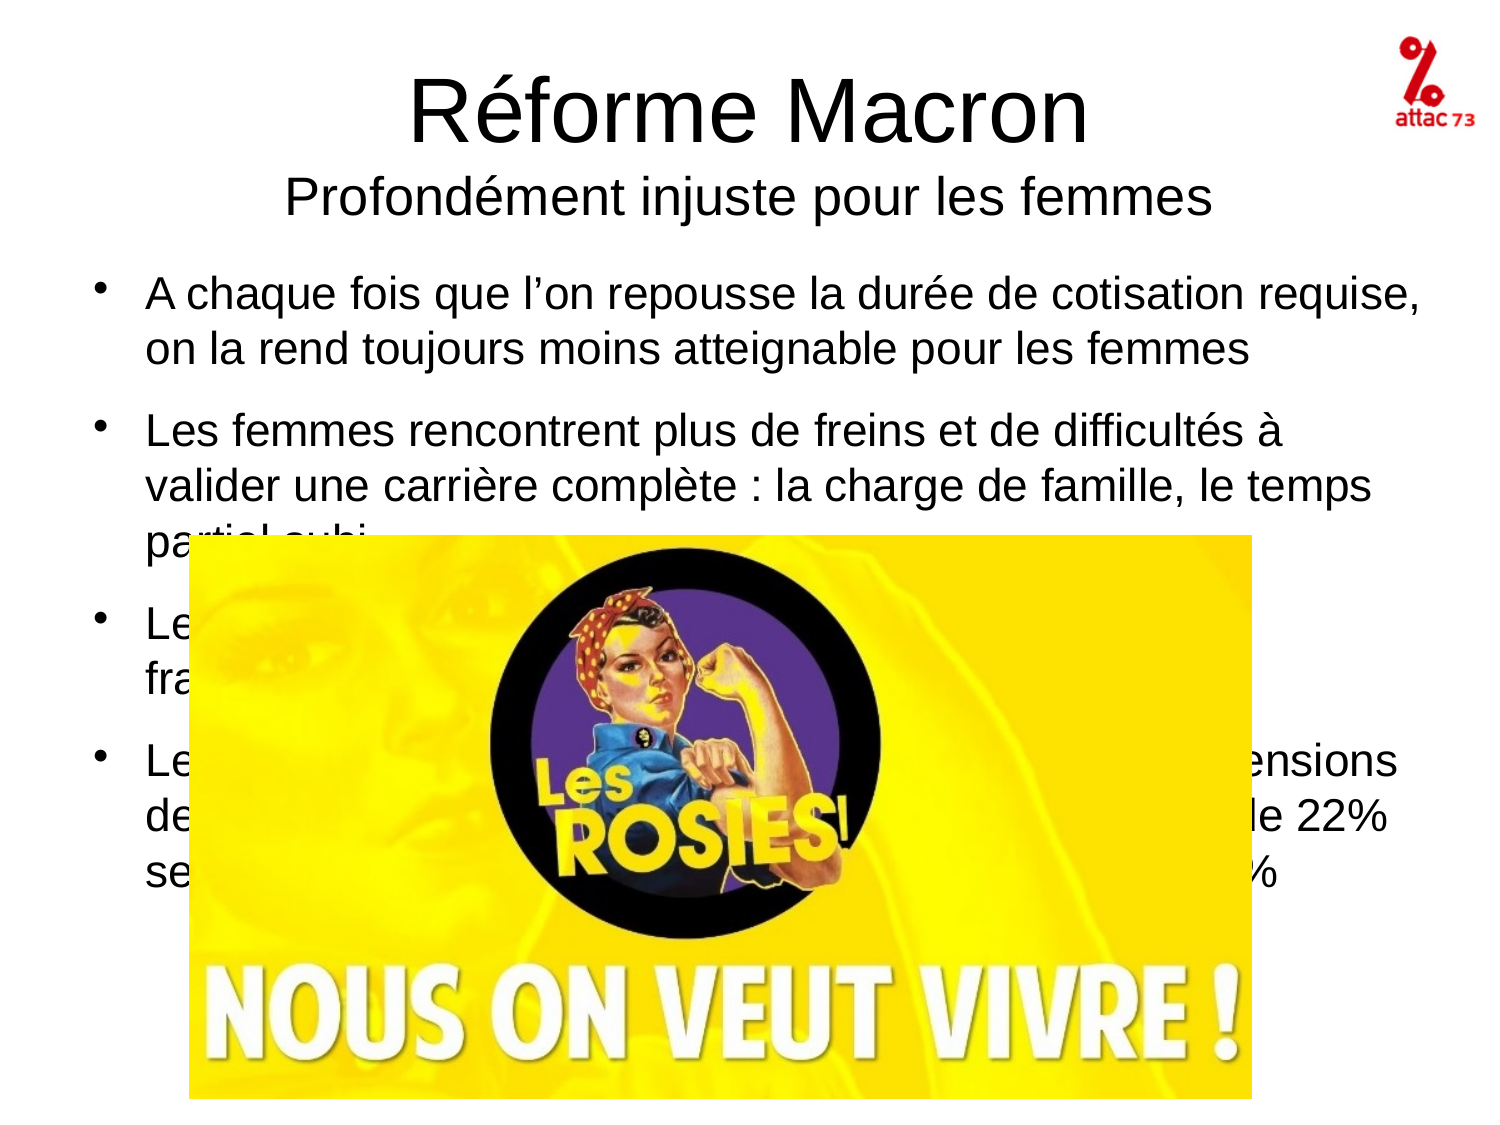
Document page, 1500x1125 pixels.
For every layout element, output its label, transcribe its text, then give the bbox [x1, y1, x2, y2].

text_box Réforme Macron Profondément injuste pour les femmes [74, 44, 1425, 233]
text_box A chaque fois que l’on repousse la durée de cotisation requise, on la rend toujours moins atteignable pour les femmes Les femmes rencontrent plus de freins et de difficultés à valider une carrière complète : la charge de famille, le temps partiel subi… Les femmes ont donc des carrières plus facilement fragmentées que les hommes Le recul aura pour conséquence de faire baisser les pensions des femmes. Les écarts de salaires H/F en moyenne de 22% se transformant en un écart de pension de près de 40% [74, 263, 1425, 916]
picture [189, 535, 1252, 1099]
picture [1392, 35, 1477, 133]
